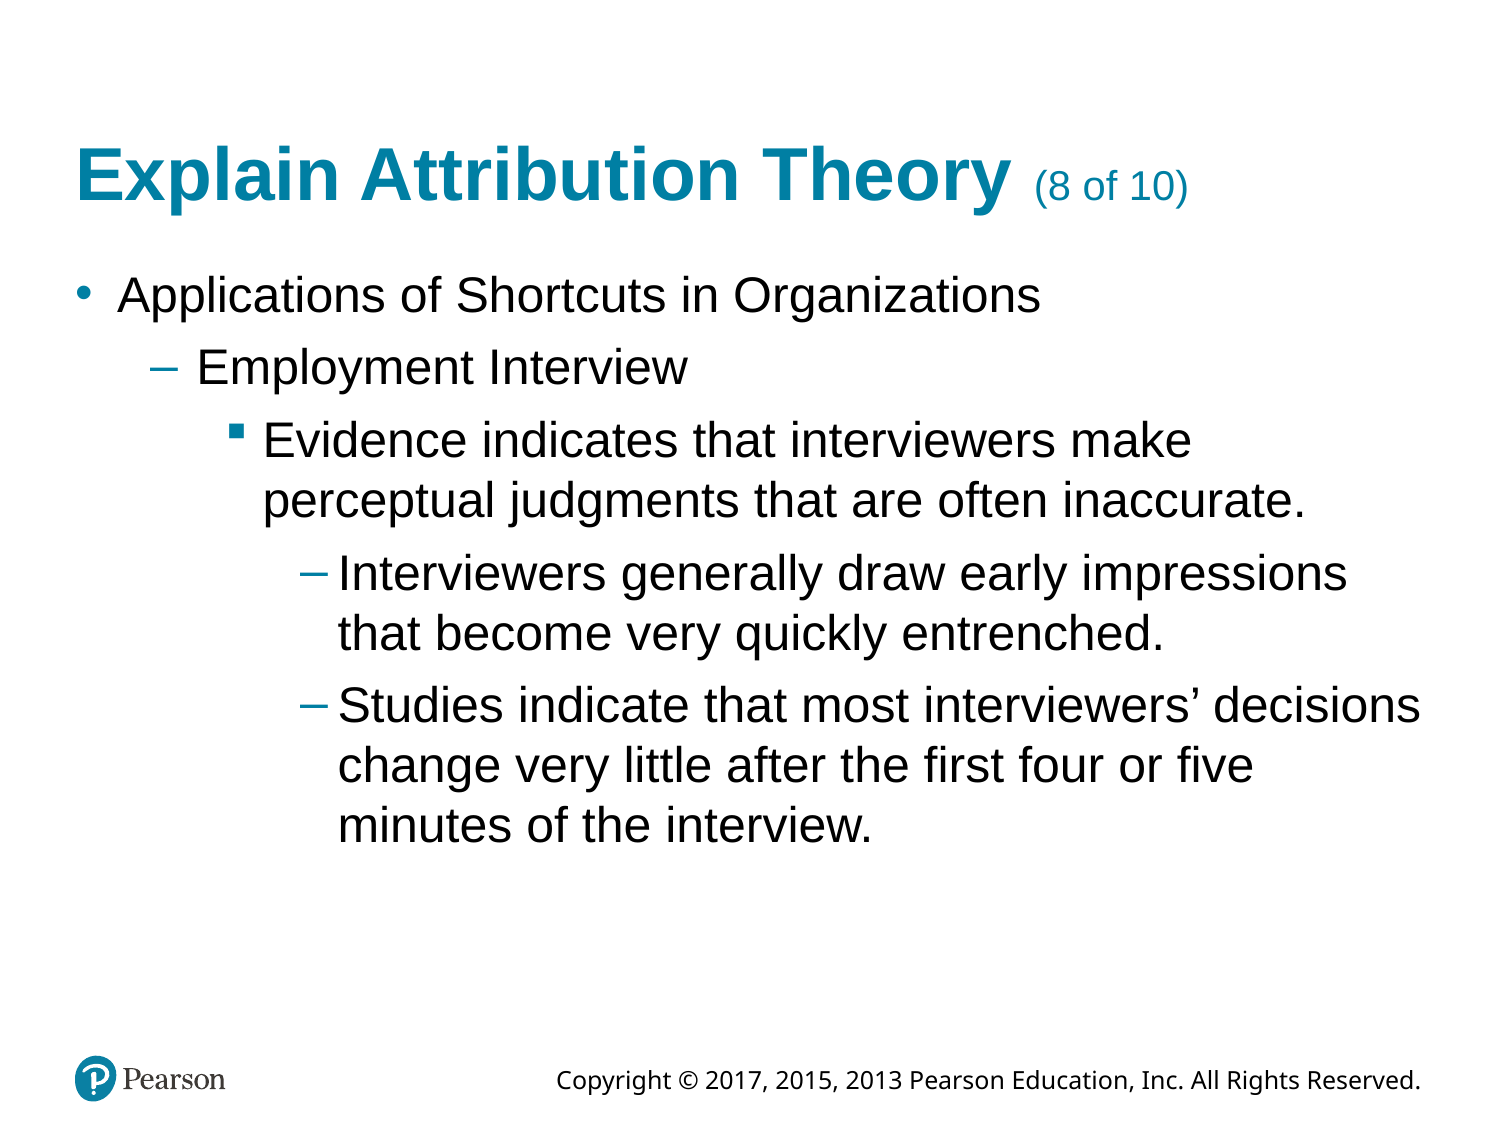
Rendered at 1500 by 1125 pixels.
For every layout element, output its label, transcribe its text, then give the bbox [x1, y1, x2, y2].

list Applications of Shortcuts in Organizations Employment Interview Evidence indicates that interviewers make perceptual judgments that are often inaccurate. Interviewers generally draw early impressions that become very quickly entrenched. Studies indicate that most interviewers’ decisions change very little after the first four or five minutes of the interview. [75, 262, 1425, 963]
title Explain Attribution Theory (8 of 10) [75, 35, 1425, 216]
